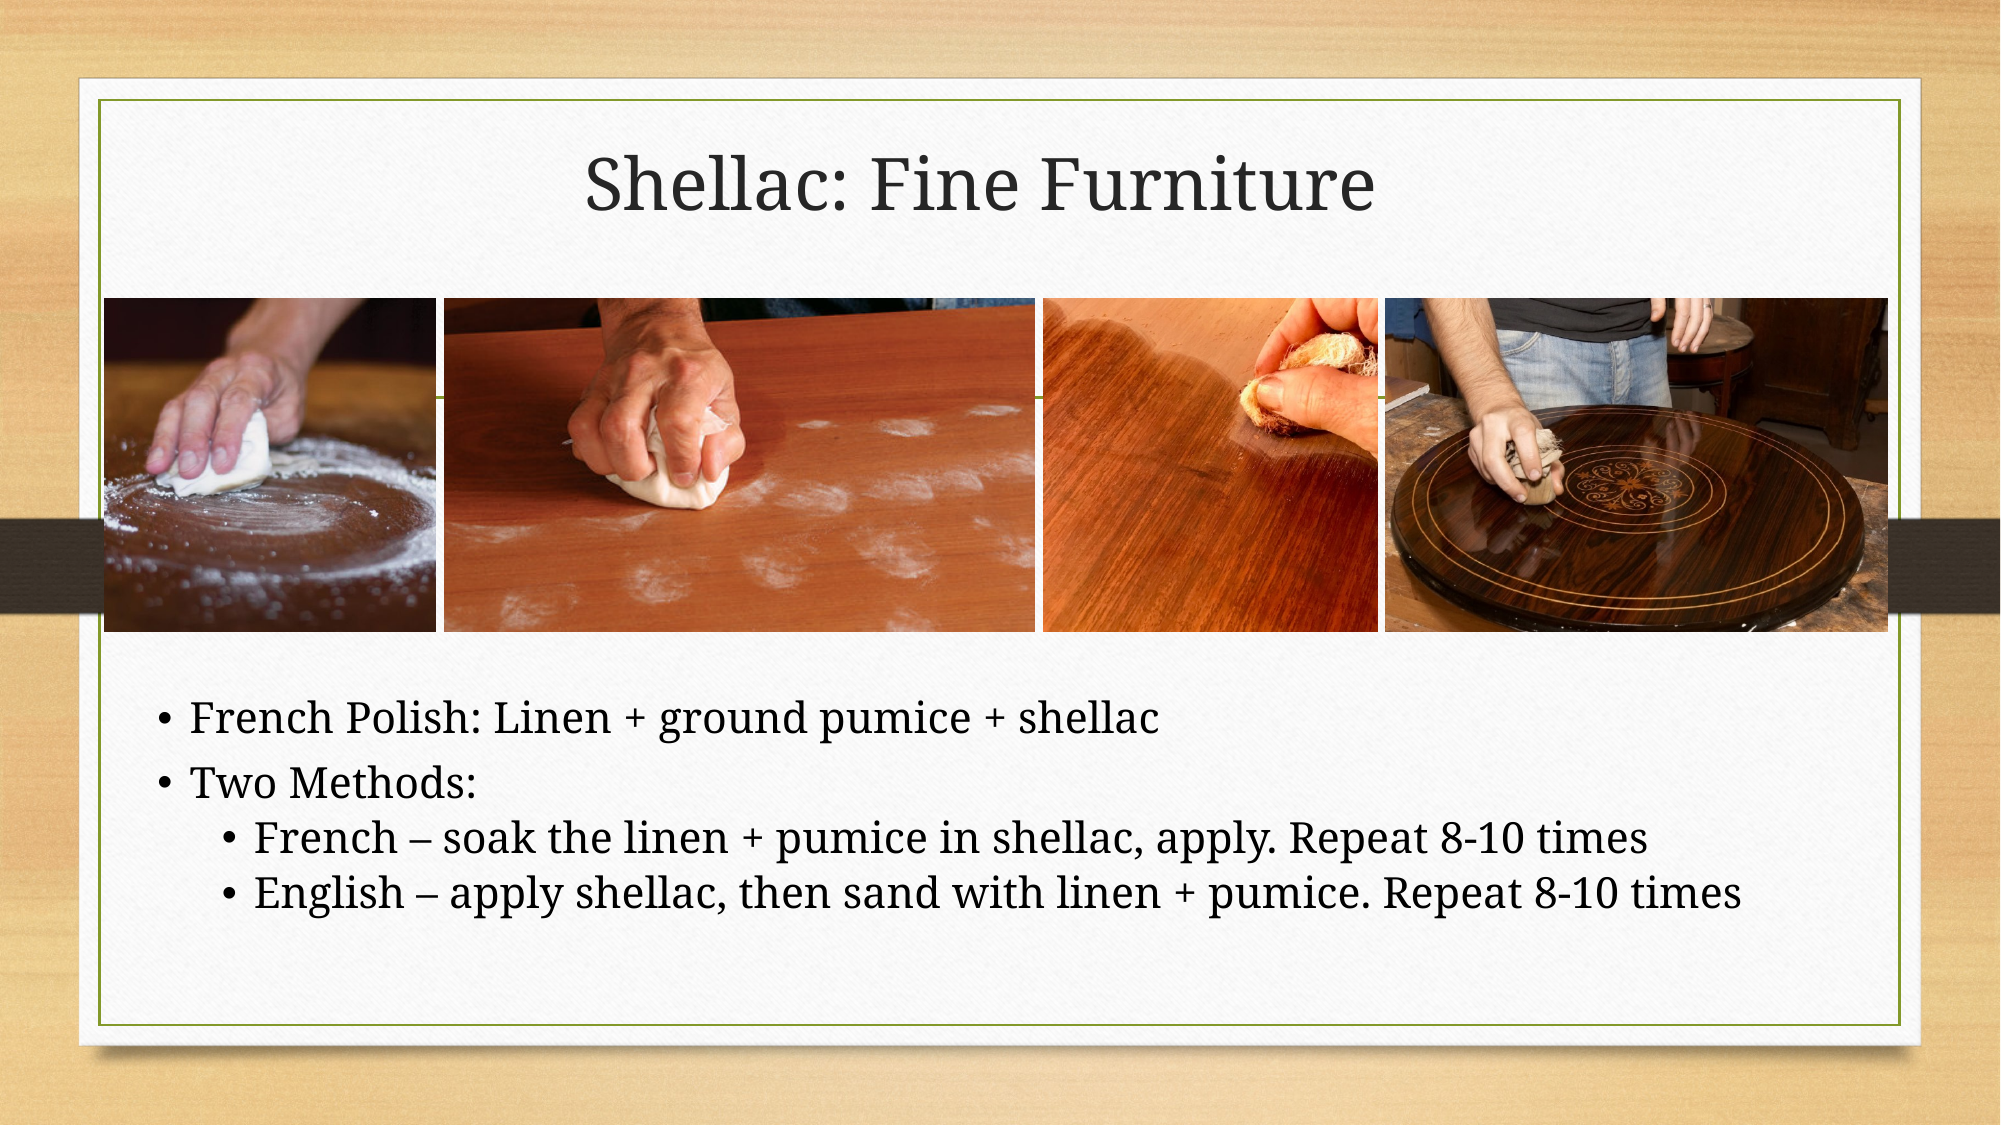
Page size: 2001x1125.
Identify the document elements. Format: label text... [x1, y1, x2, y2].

text_box French Polish: Linen + ground pumice + shellac Two Methods: French – soak the linen + pumice in shellac, apply. Repeat 8-10 times English – apply shellac, then sand with linen + pumice. Repeat 8-10 times [142, 689, 1769, 978]
picture [0, 0, 2001, 1125]
title Shellac: Fine Furniture [193, 130, 1769, 233]
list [444, 298, 1036, 633]
